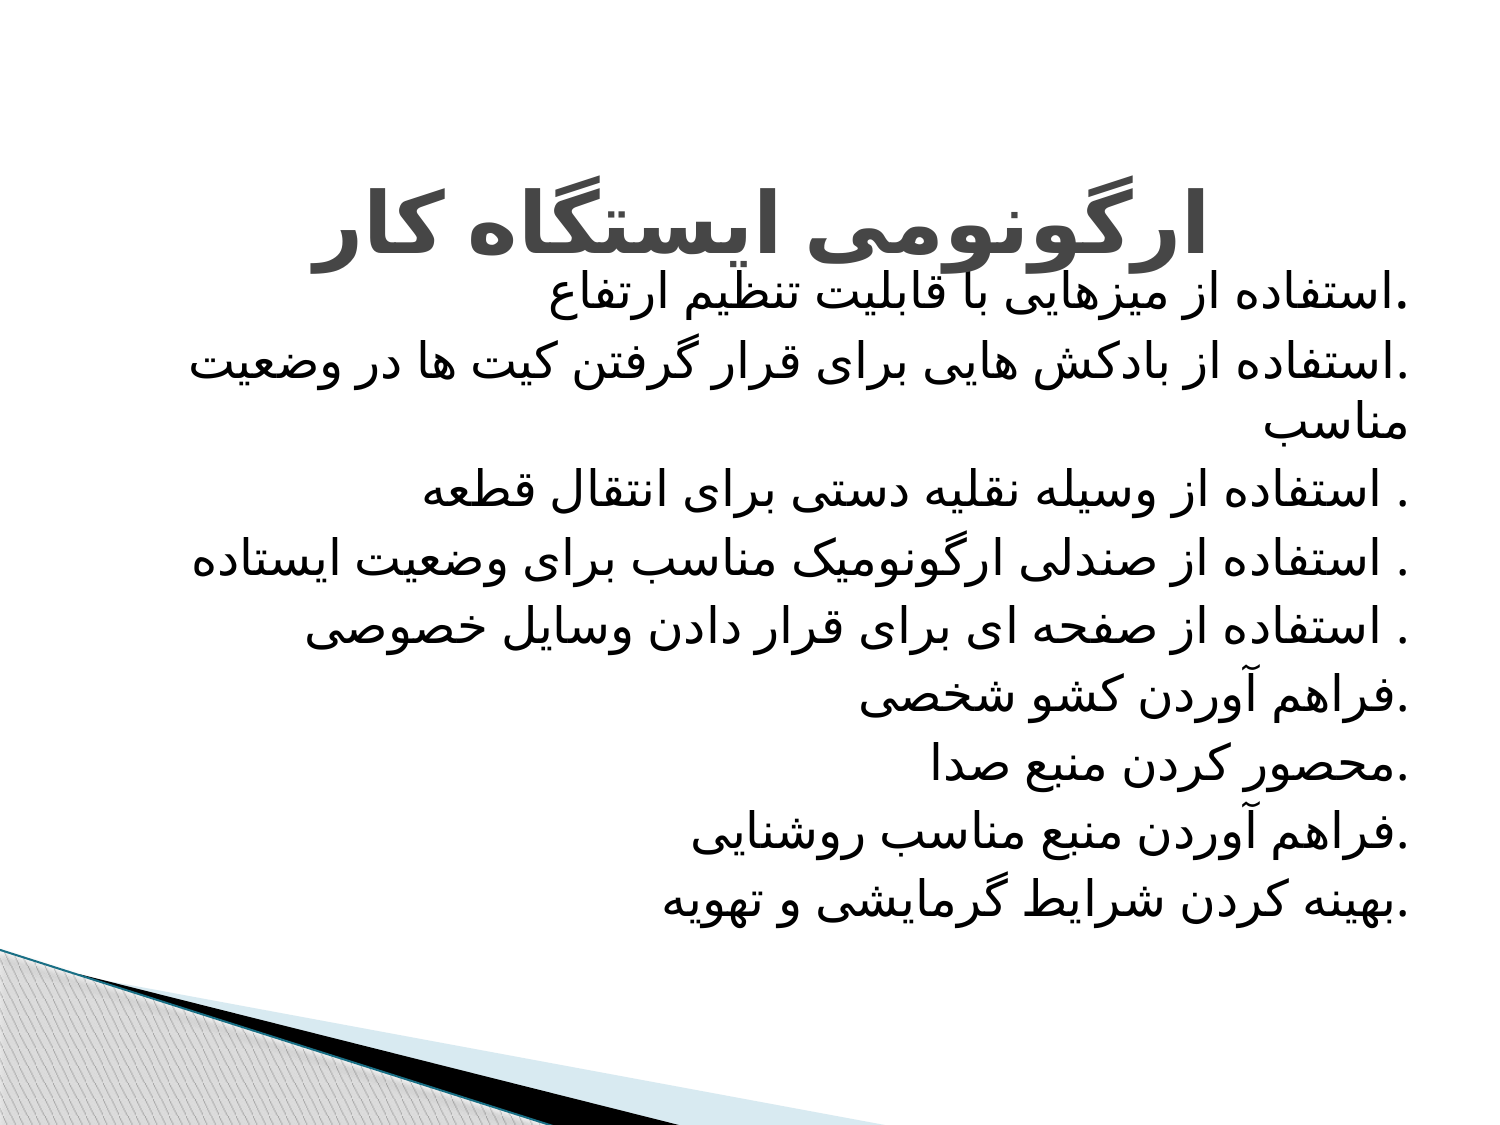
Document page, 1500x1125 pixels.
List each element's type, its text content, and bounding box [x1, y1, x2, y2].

list .استفاده از میزهایی با قابلیت تنظیم ارتفاع .استفاده از بادکش هایی برای قرار گرفتن کیت ها در وضعیت مناسب . استفاده از وسیله نقلیه دستی برای انتقال قطعه . استفاده از صندلی ارگونومیک مناسب برای وضعیت ایستاده . استفاده از صفحه ای برای قرار دادن وسایل خصوصی .فراهم آوردن کشو شخصی .محصور کردن منبع صدا .فراهم آوردن منبع مناسب روشنایی .بهینه کردن شرایط گرمایشی و تهویه [75, 243, 1425, 986]
title ارگونومی ایستگاه کار [88, 125, 1439, 313]
